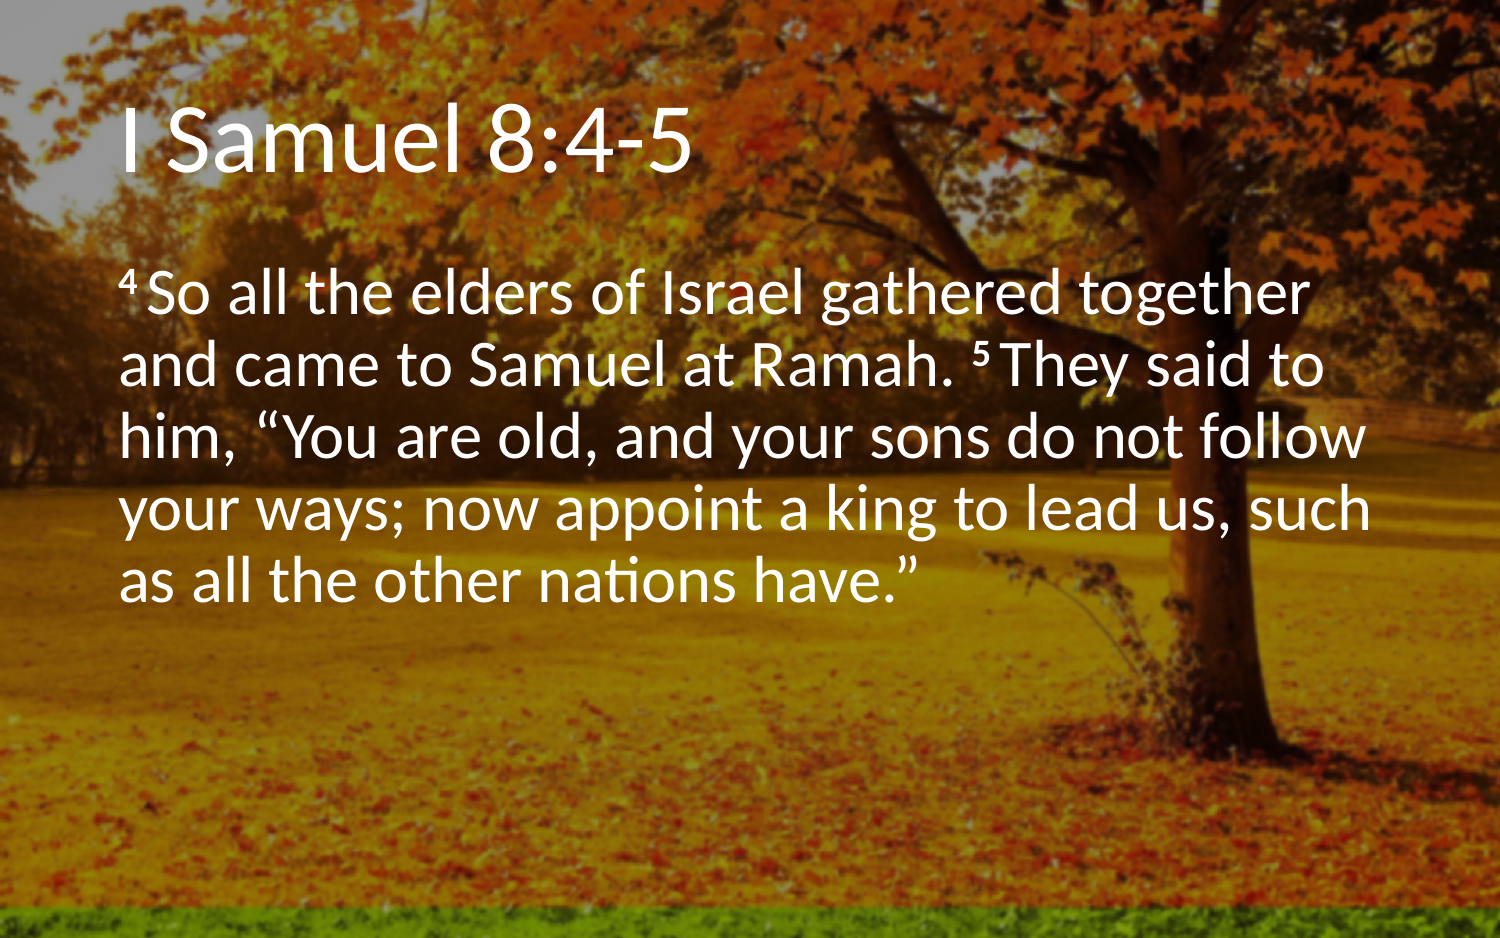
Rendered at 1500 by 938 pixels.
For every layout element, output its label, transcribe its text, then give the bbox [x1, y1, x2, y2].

title I Samuel 8:4-5 [103, 49, 1397, 232]
picture [0, 0, 1500, 938]
list 4 So all the elders of Israel gathered together and came to Samuel at Ramah. 5 They said to him, “You are old, and your sons do not follow your ways; now appoint a king to lead us, such as all the other nations have.” [103, 249, 1397, 845]
